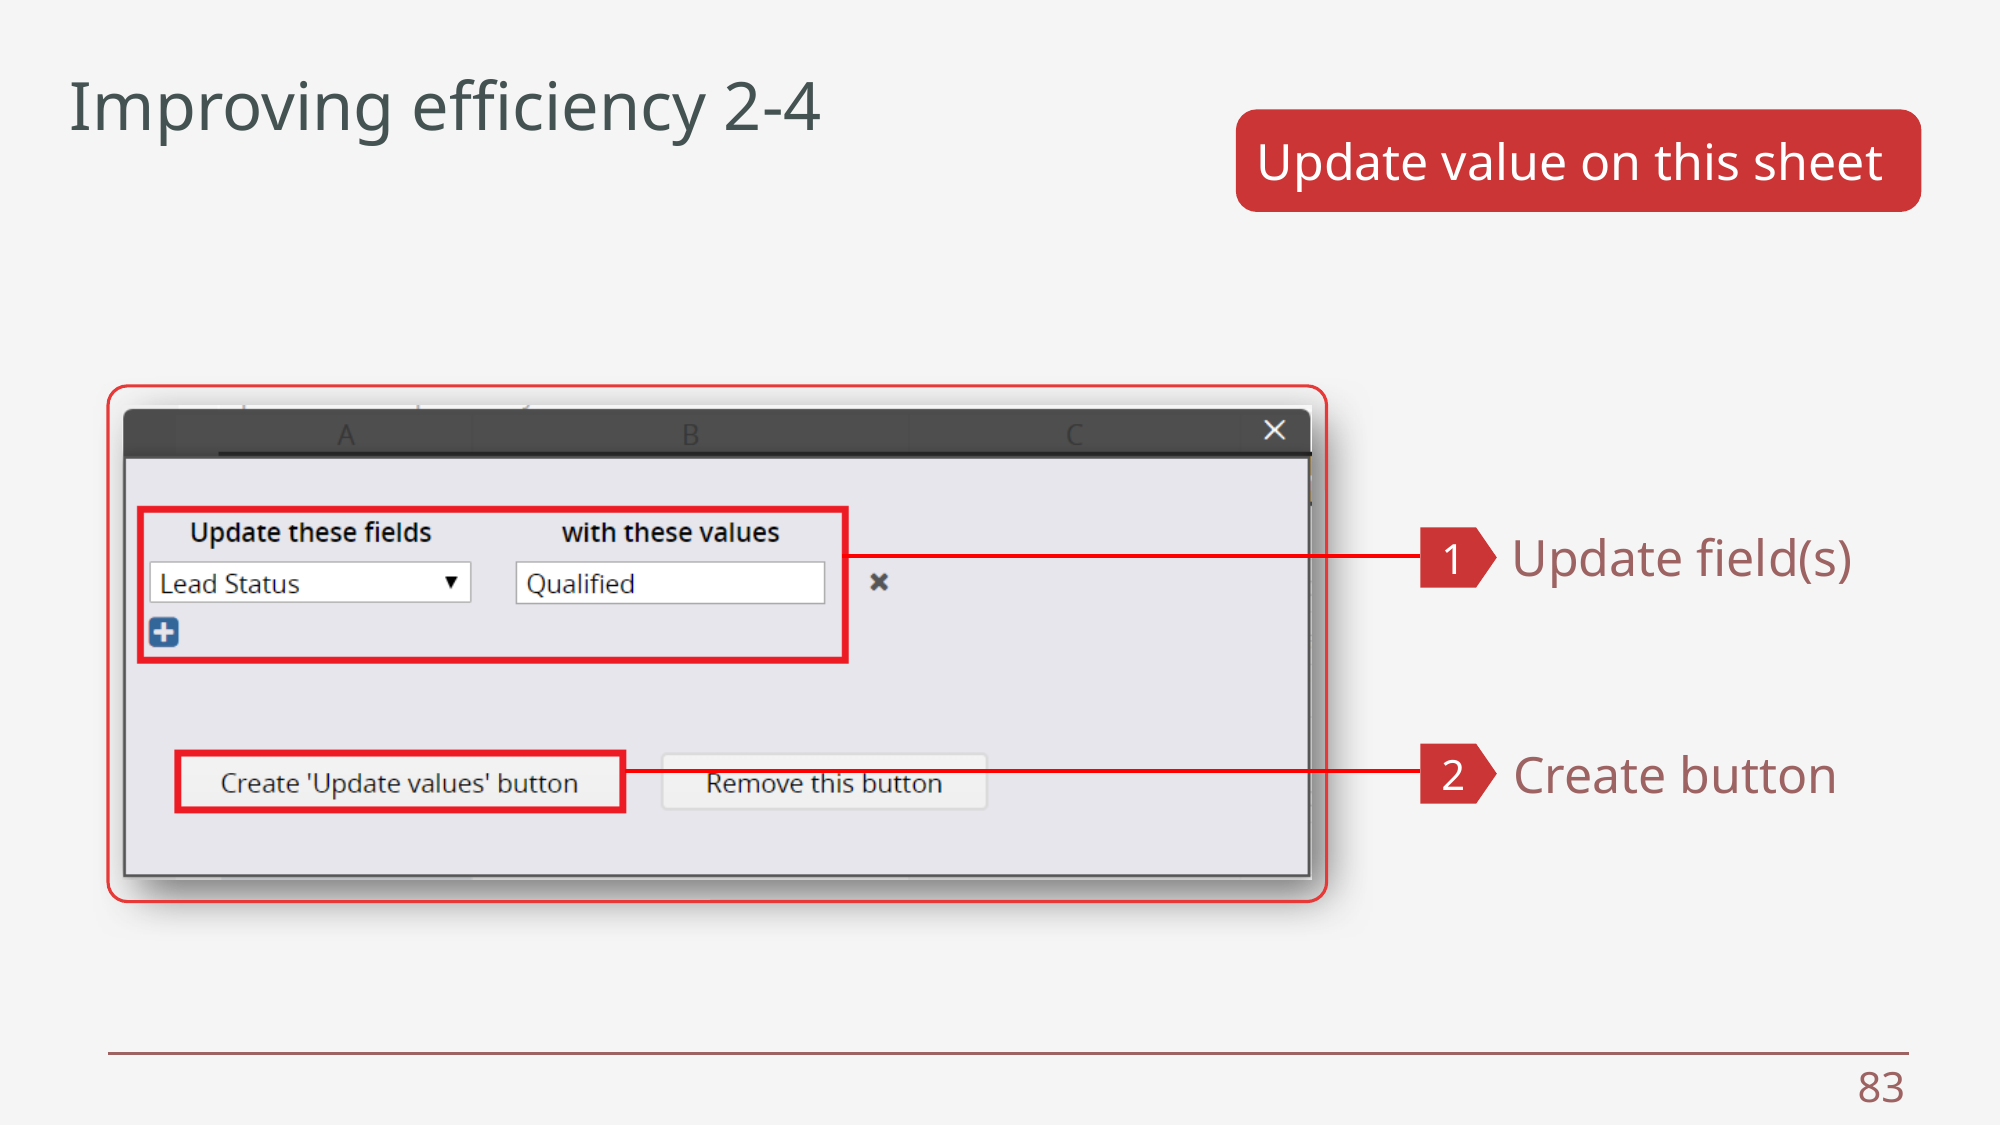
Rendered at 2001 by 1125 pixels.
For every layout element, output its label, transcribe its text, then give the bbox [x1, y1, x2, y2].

text_box Improving efficiency 2-4 [55, 56, 1000, 152]
text_box 83 [1809, 1053, 1922, 1119]
text_box 2 [1419, 742, 1499, 805]
text_box 1 [1419, 526, 1499, 589]
text_box Create button [1498, 735, 1953, 811]
text_box Update field(s) [1496, 519, 1952, 595]
picture [122, 405, 1312, 880]
text_box [106, 384, 1328, 903]
text_box Update value on this sheet [1234, 108, 1923, 213]
